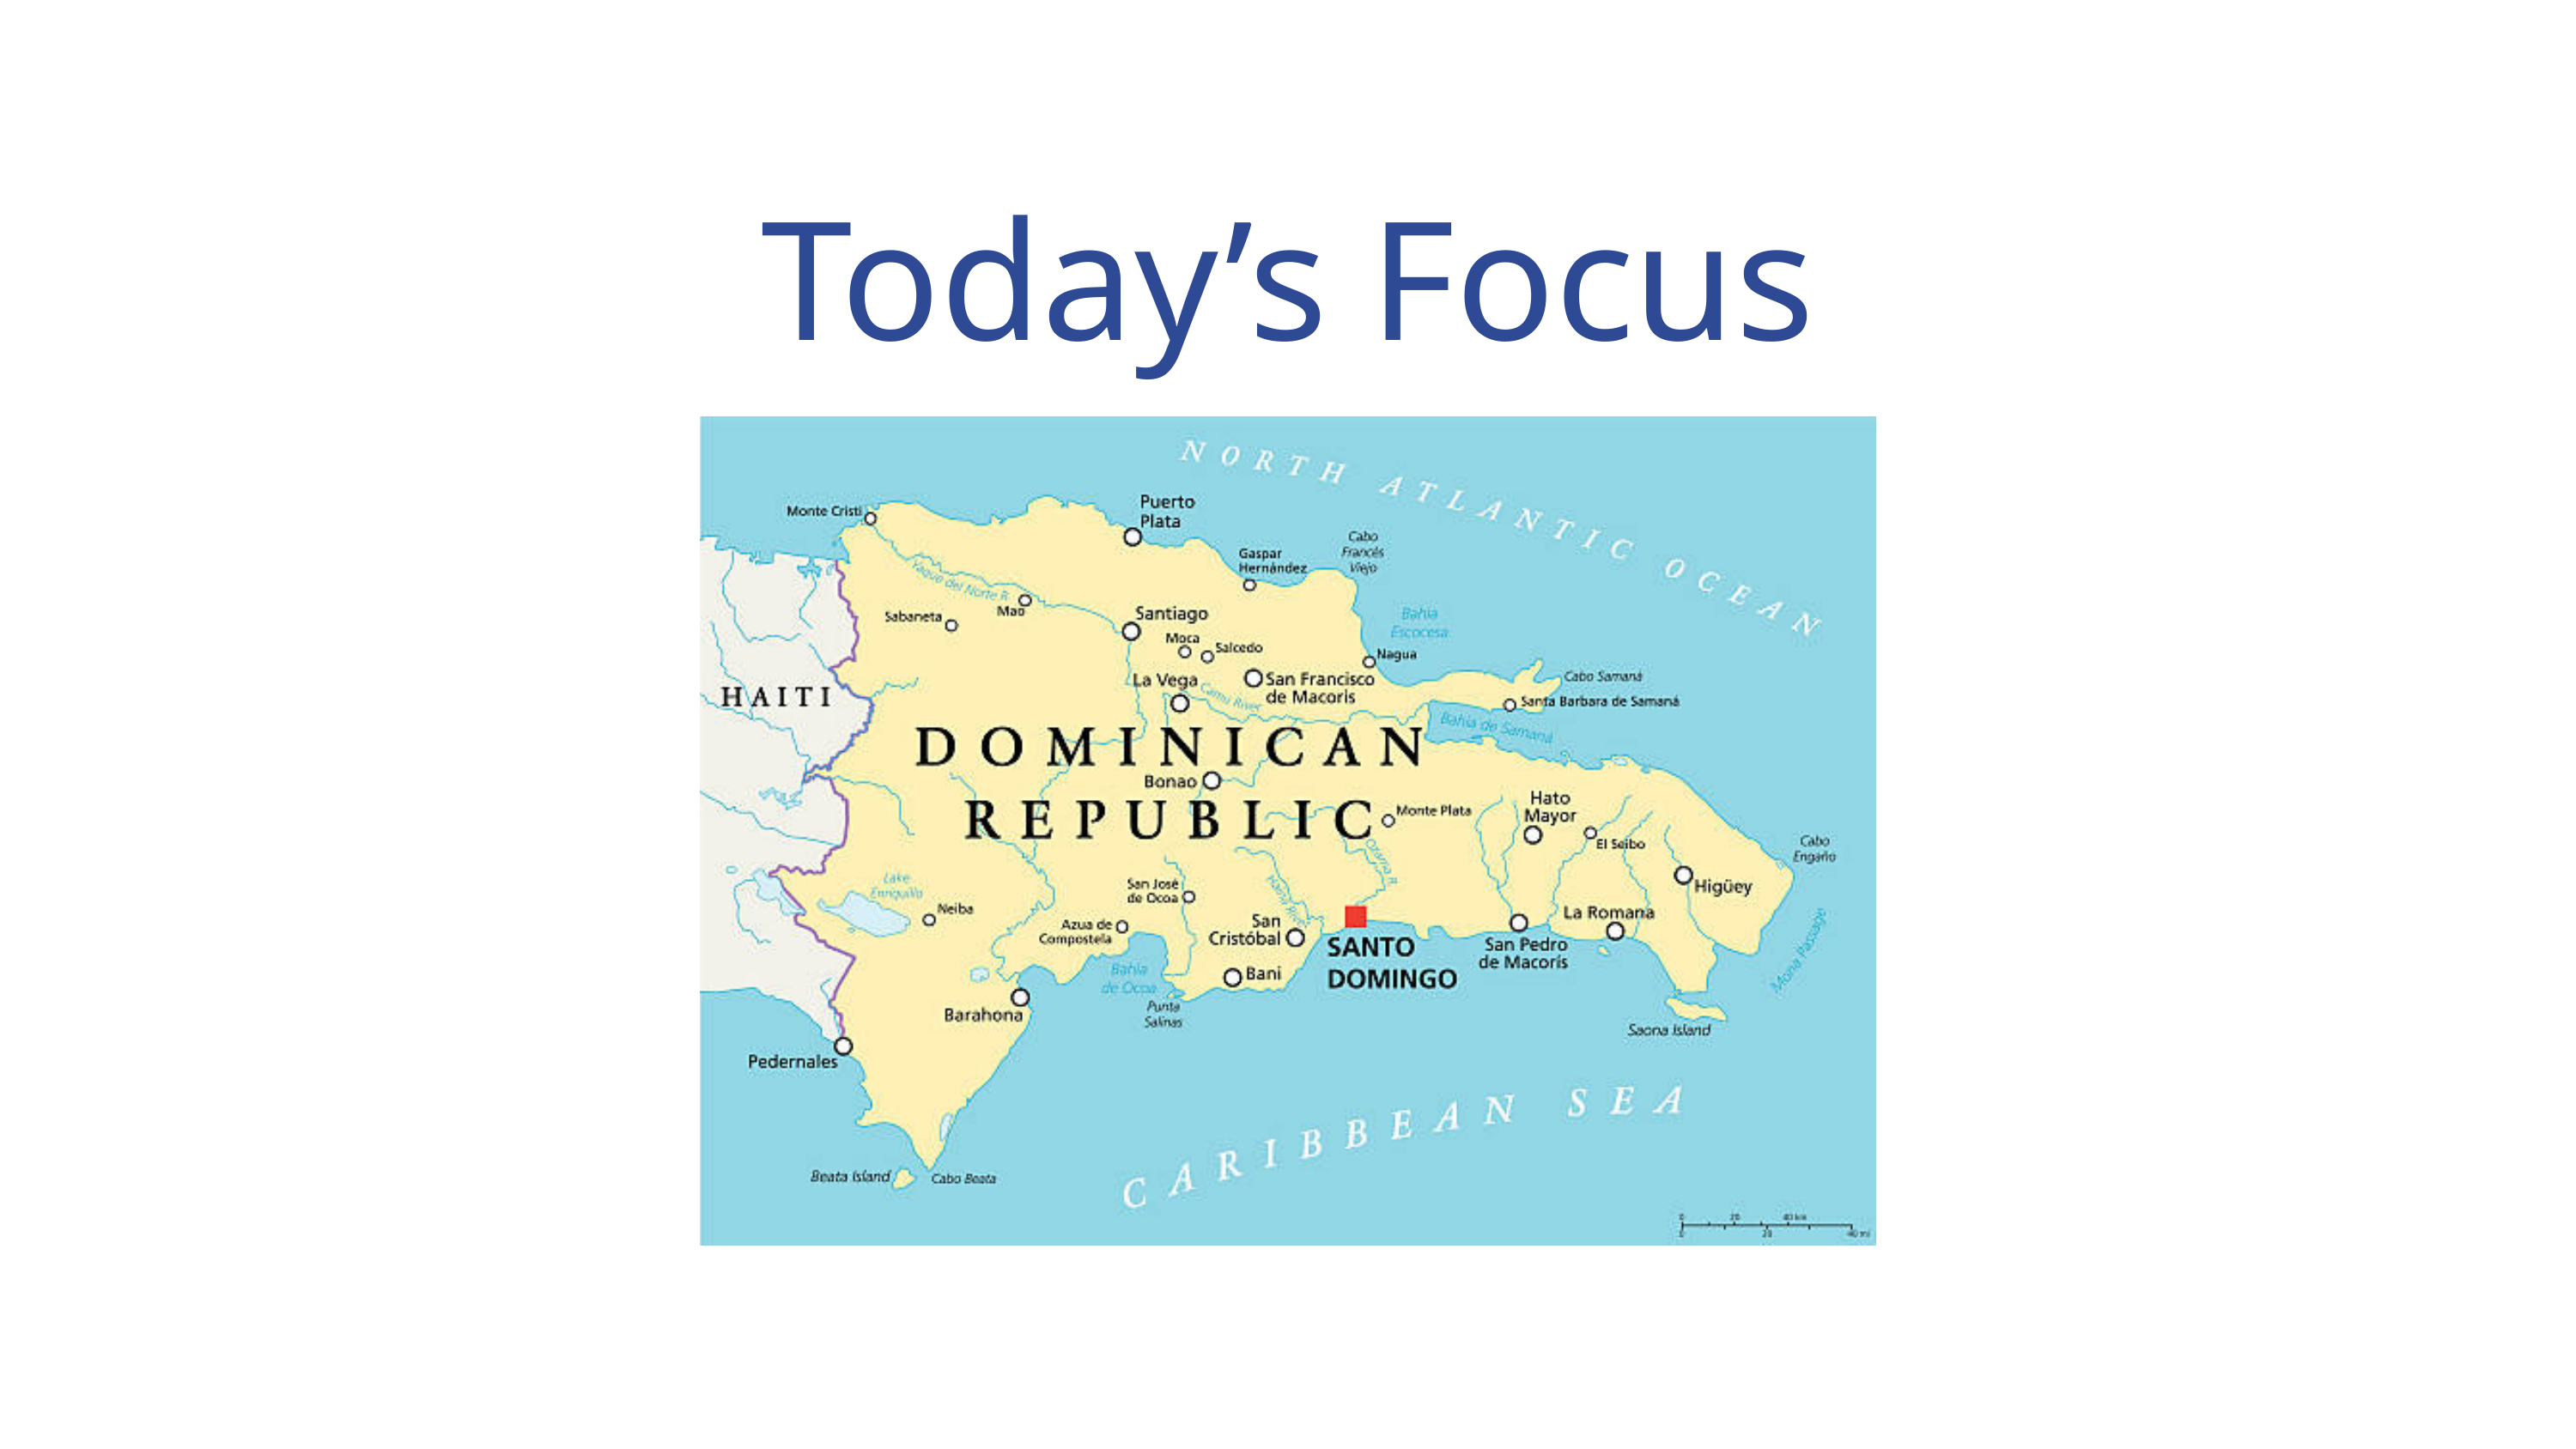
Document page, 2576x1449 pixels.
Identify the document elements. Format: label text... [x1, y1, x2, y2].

text_box Today’s Focus [572, 142, 2004, 374]
text_box [699, 416, 1876, 1246]
